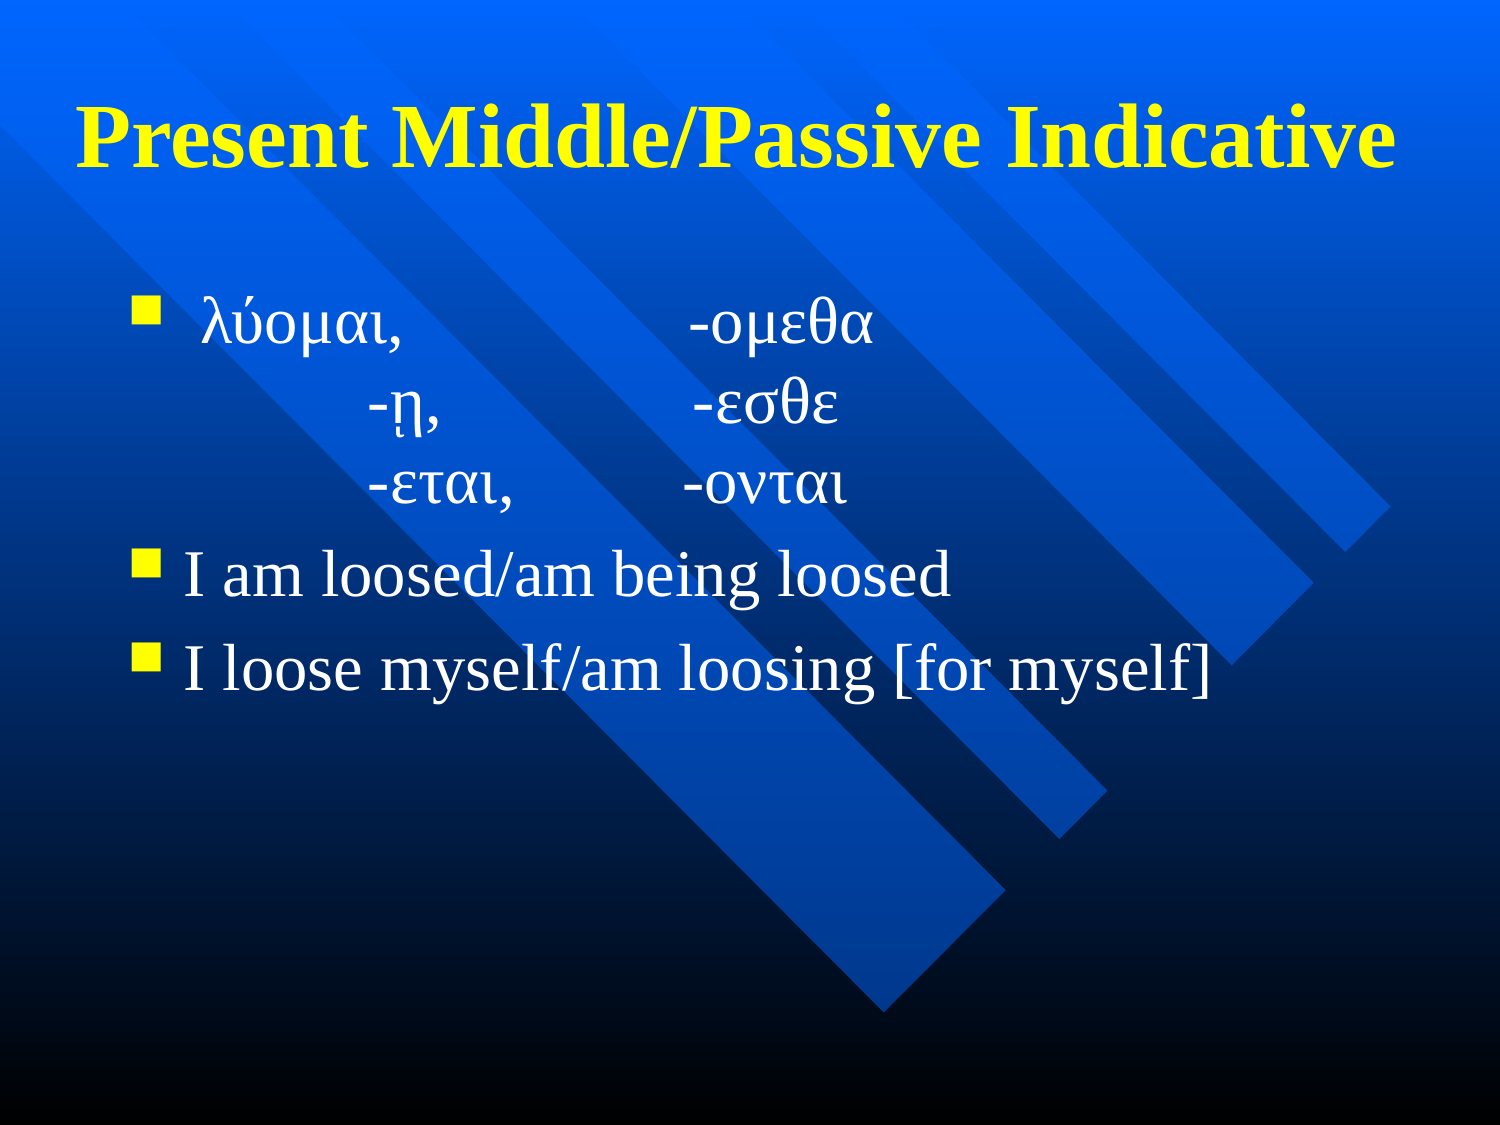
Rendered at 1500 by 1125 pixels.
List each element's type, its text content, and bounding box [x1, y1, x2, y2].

list λύομαι, -ομεθα -ῃ, -εσθε -εται, -ονται I am loosed/am being loosed I loose myself/am loosing [for myself] [112, 269, 1388, 1000]
title Present Middle/Passive Indicative [50, 68, 1425, 195]
